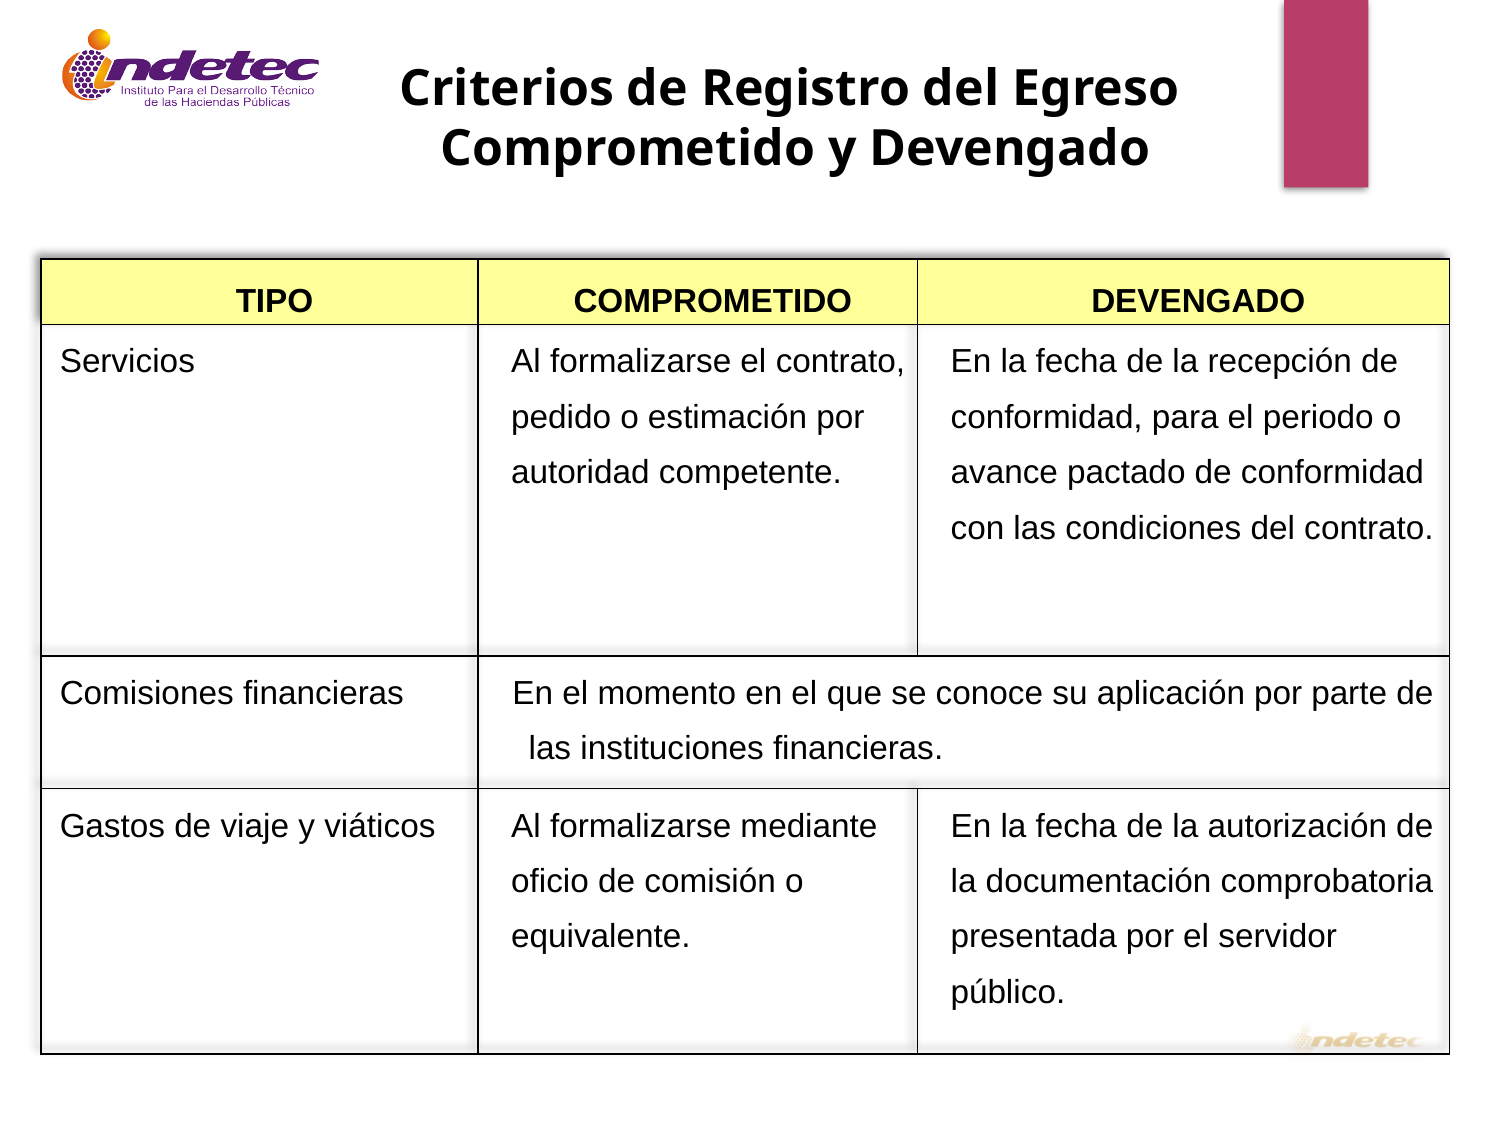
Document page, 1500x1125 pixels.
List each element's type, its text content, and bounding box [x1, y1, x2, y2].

picture [62, 29, 321, 112]
table_cell Comisiones financieras [42, 657, 477, 788]
table_cell En la fecha de la autorización de la documentación comprobatoria presentada por el servidor público. [918, 789, 1449, 1053]
table_cell Al formalizarse el contrato, pedido o estimación por autoridad competente. [479, 325, 917, 655]
table_header COMPROMETIDO [479, 260, 917, 324]
table_cell Servicios [42, 325, 477, 655]
table_cell Al formalizarse mediante oficio de comisión o equivalente. [479, 789, 917, 1053]
table_cell En el momento en el que se conoce su aplicación por parte de las instituciones financieras. [479, 657, 1449, 788]
table_header DEVENGADO [918, 260, 1449, 324]
table_header TIPO [42, 260, 477, 324]
text_box Criterios de Registro del Egreso Comprometido y Devengado [235, 48, 1356, 184]
table_cell Gastos de viaje y viáticos [42, 789, 477, 1053]
table_cell En la fecha de la recepción de conformidad, para el periodo o avance pactado de conformidad con las condiciones del contrato. [918, 325, 1449, 655]
